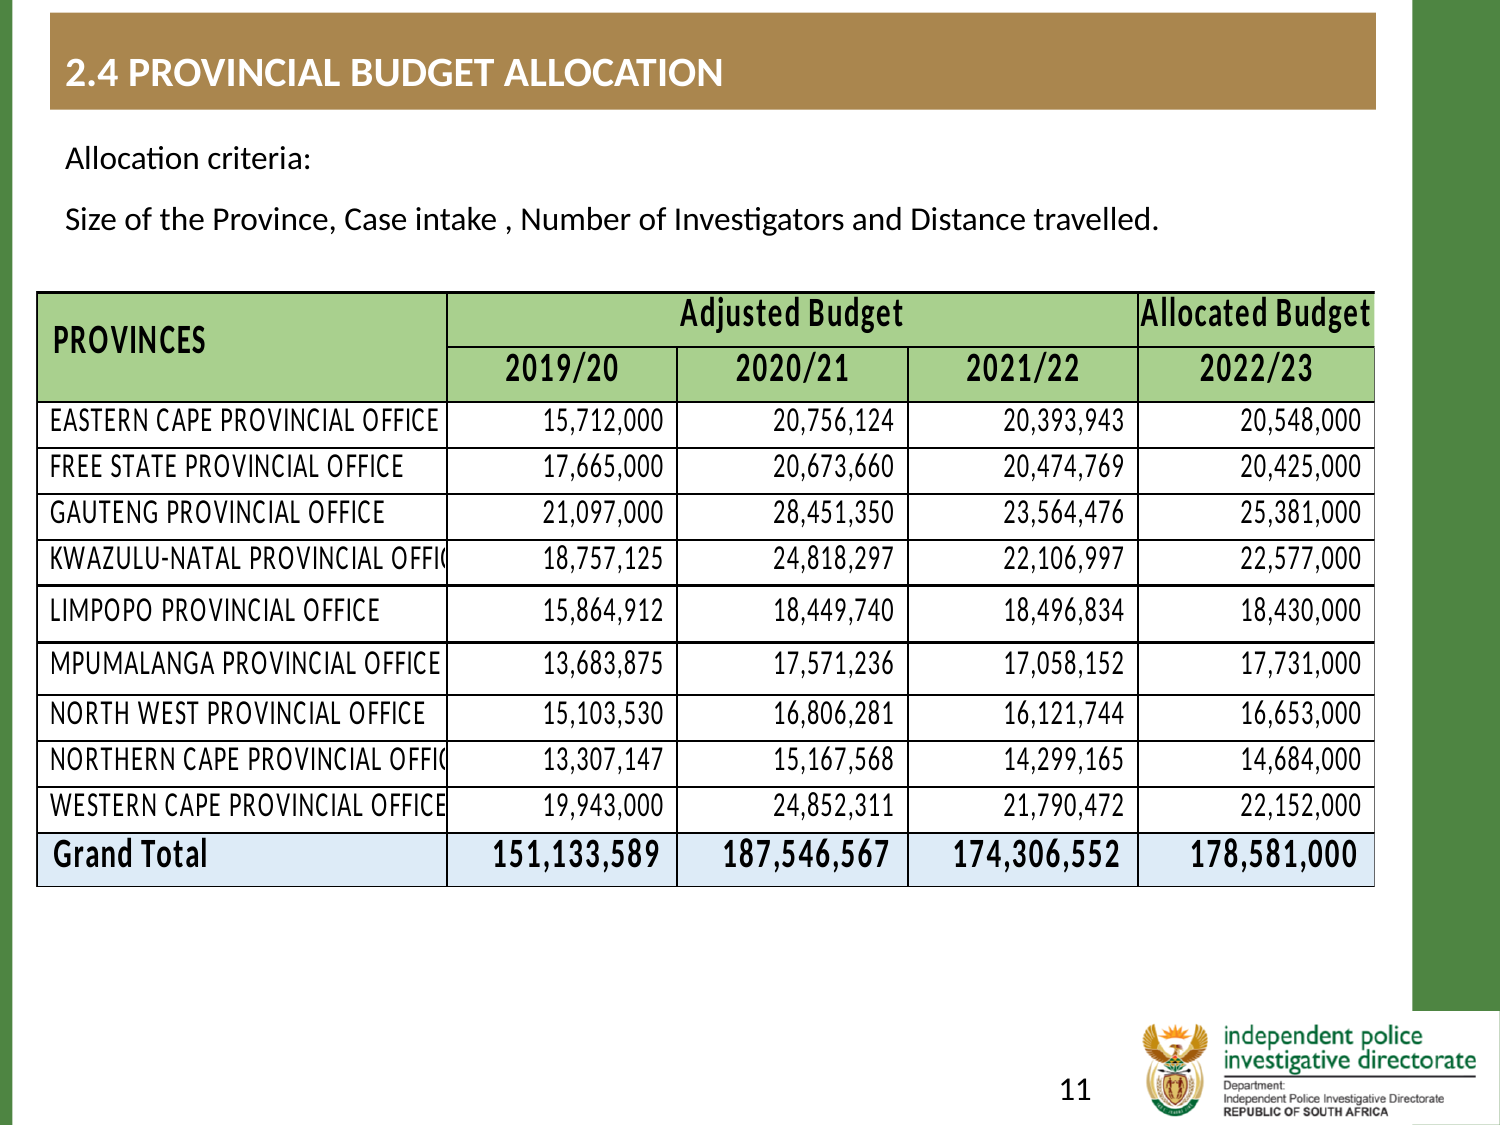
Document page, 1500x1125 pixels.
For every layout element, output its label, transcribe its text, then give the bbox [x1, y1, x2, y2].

picture [1139, 1010, 1500, 1125]
text_box [49, 169, 1376, 291]
slide_number 11 [993, 1062, 1132, 1113]
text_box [36, 291, 1377, 889]
list 2.4 PROVINCIAL BUDGET ALLOCATION Allocation criteria: Size of the Province, Case intake , Number of Investigators and Distance travelled. [50, 12, 1376, 110]
